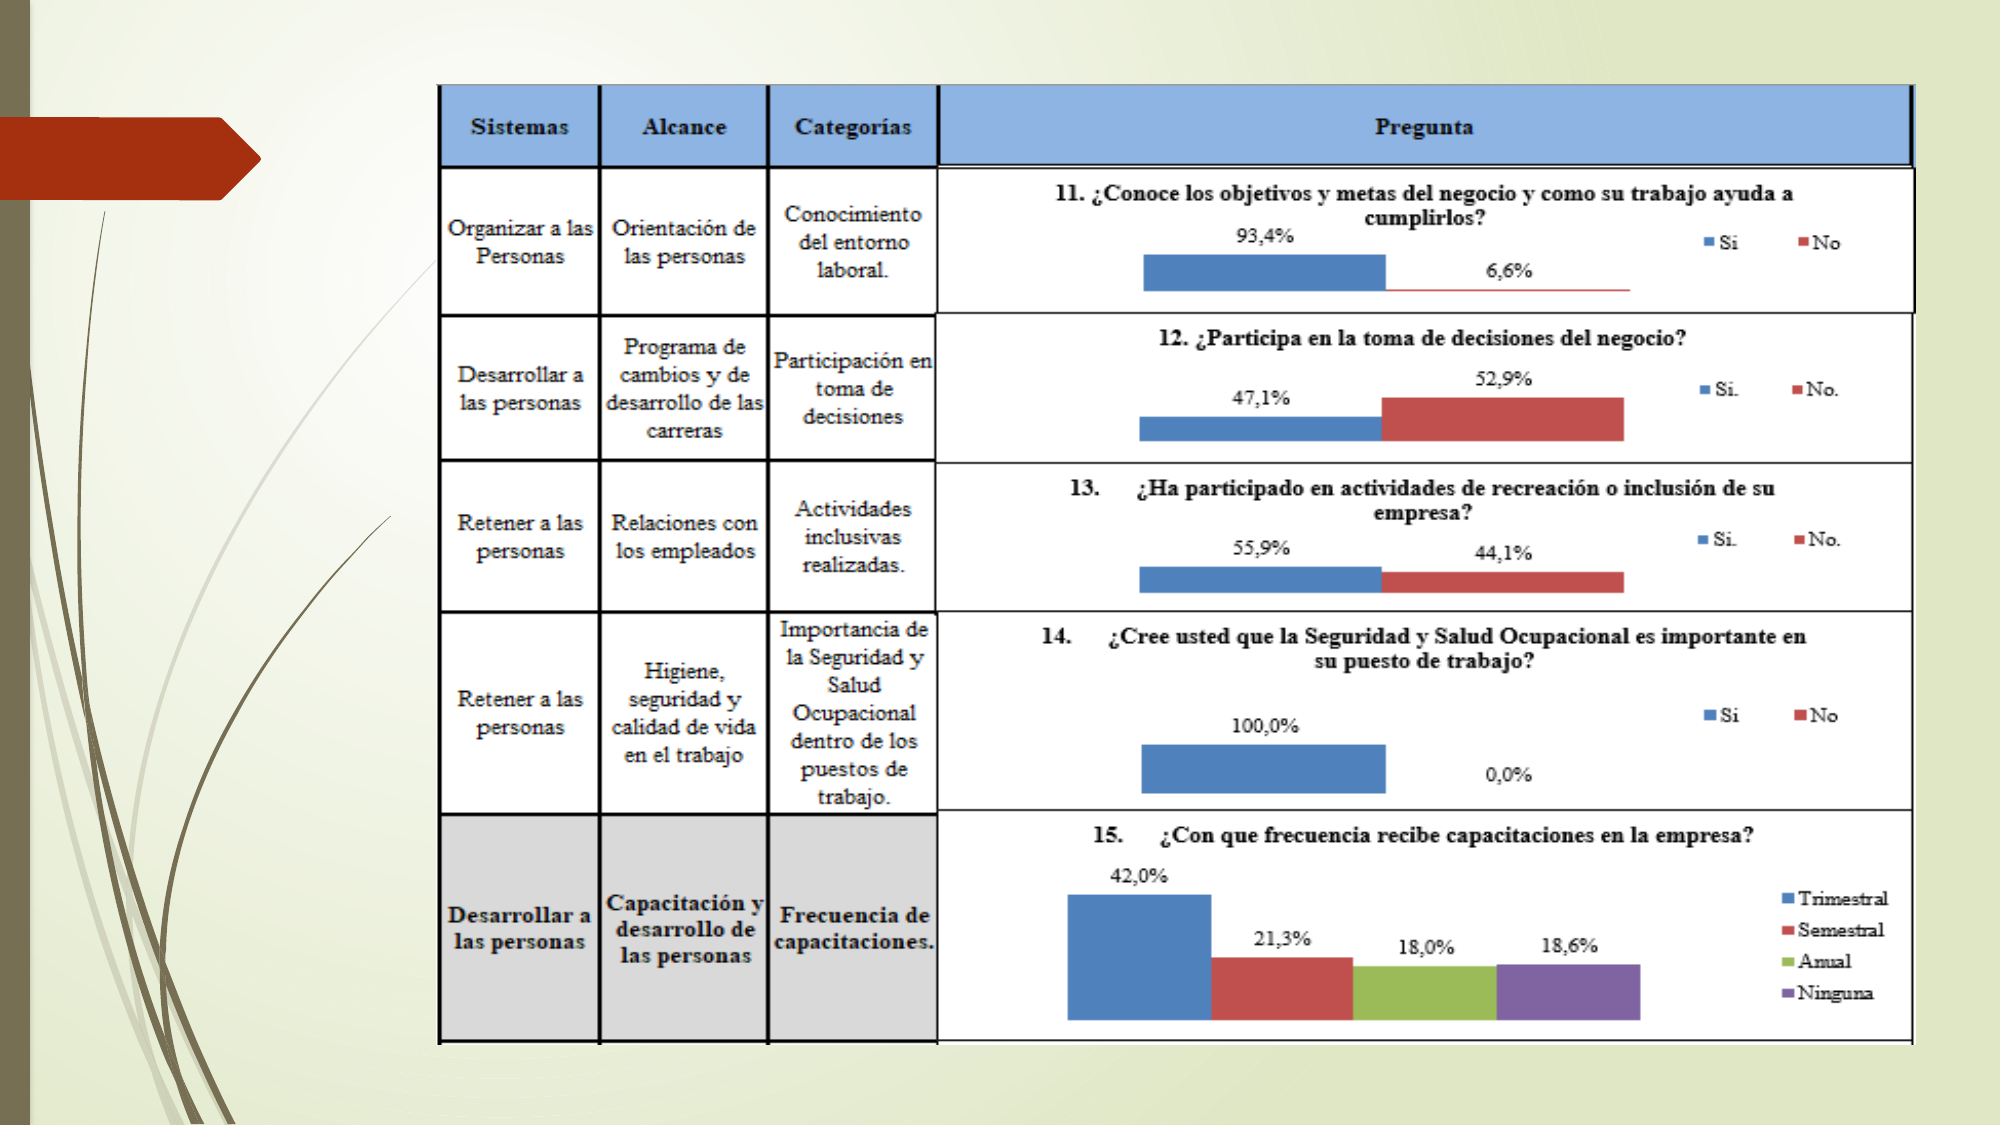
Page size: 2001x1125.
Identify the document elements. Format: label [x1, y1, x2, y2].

picture [436, 84, 1916, 1046]
